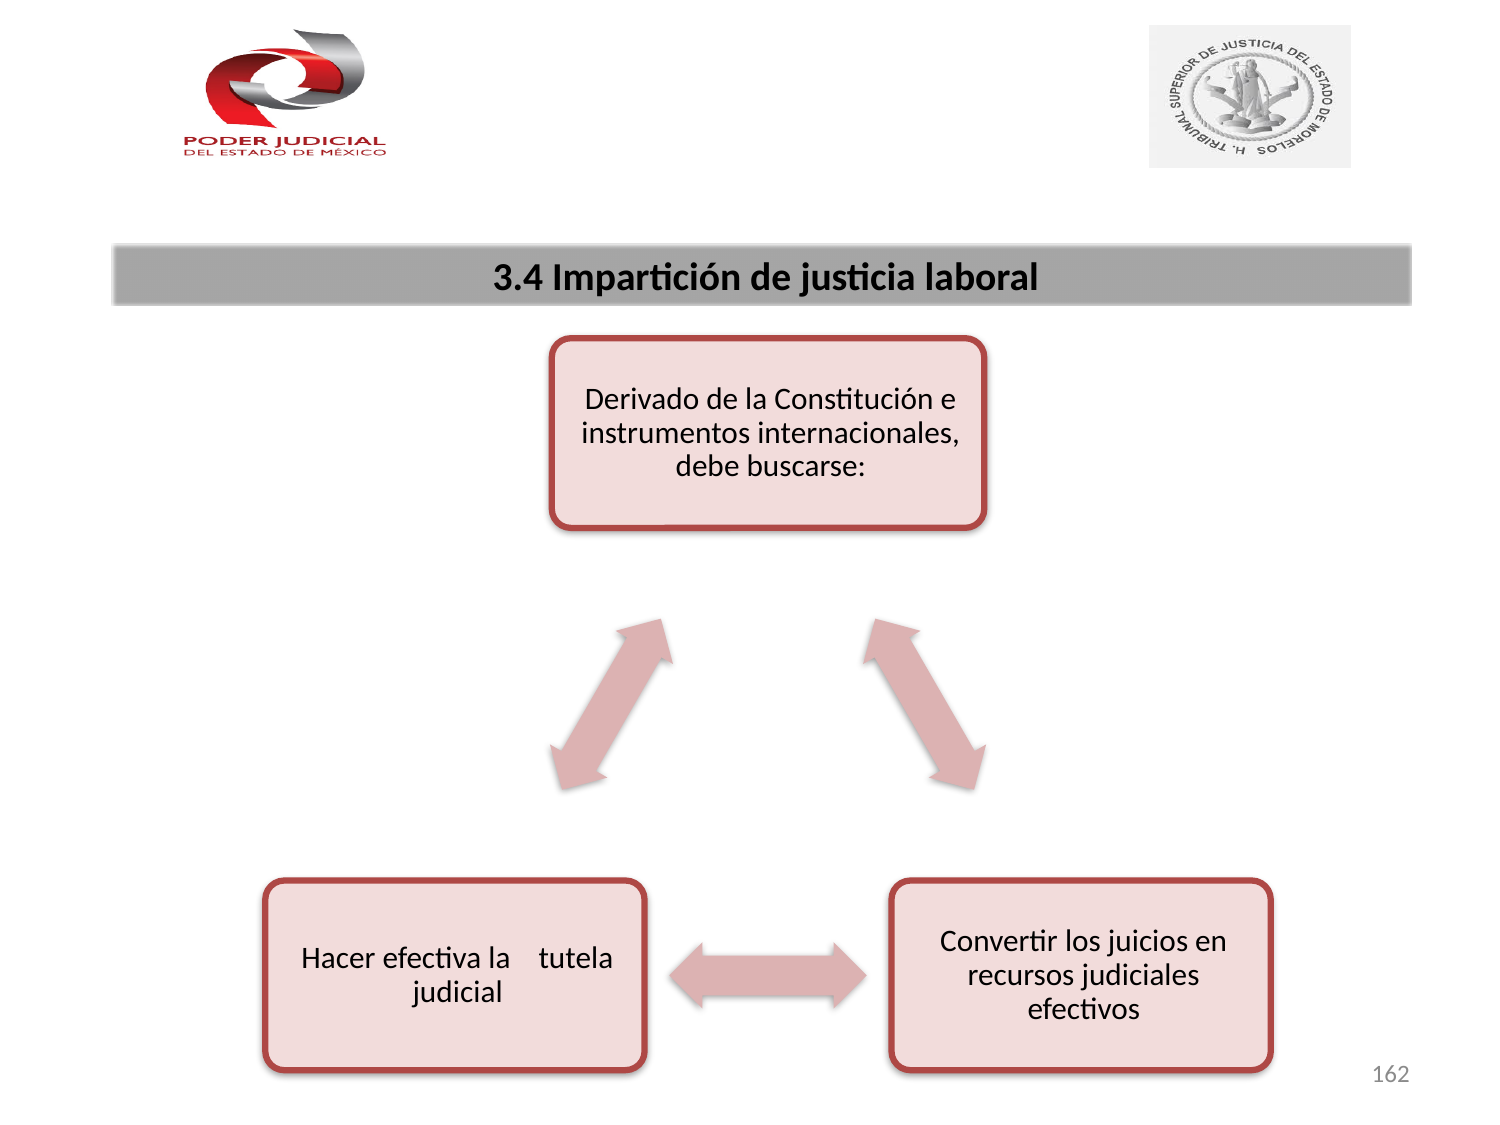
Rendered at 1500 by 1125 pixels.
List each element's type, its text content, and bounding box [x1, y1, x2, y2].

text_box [136, 337, 1400, 1071]
text_box 3.4 Impartición de justicia laboral [117, 249, 1408, 302]
slide_number 162 [1074, 1042, 1425, 1103]
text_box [136, 25, 1351, 173]
